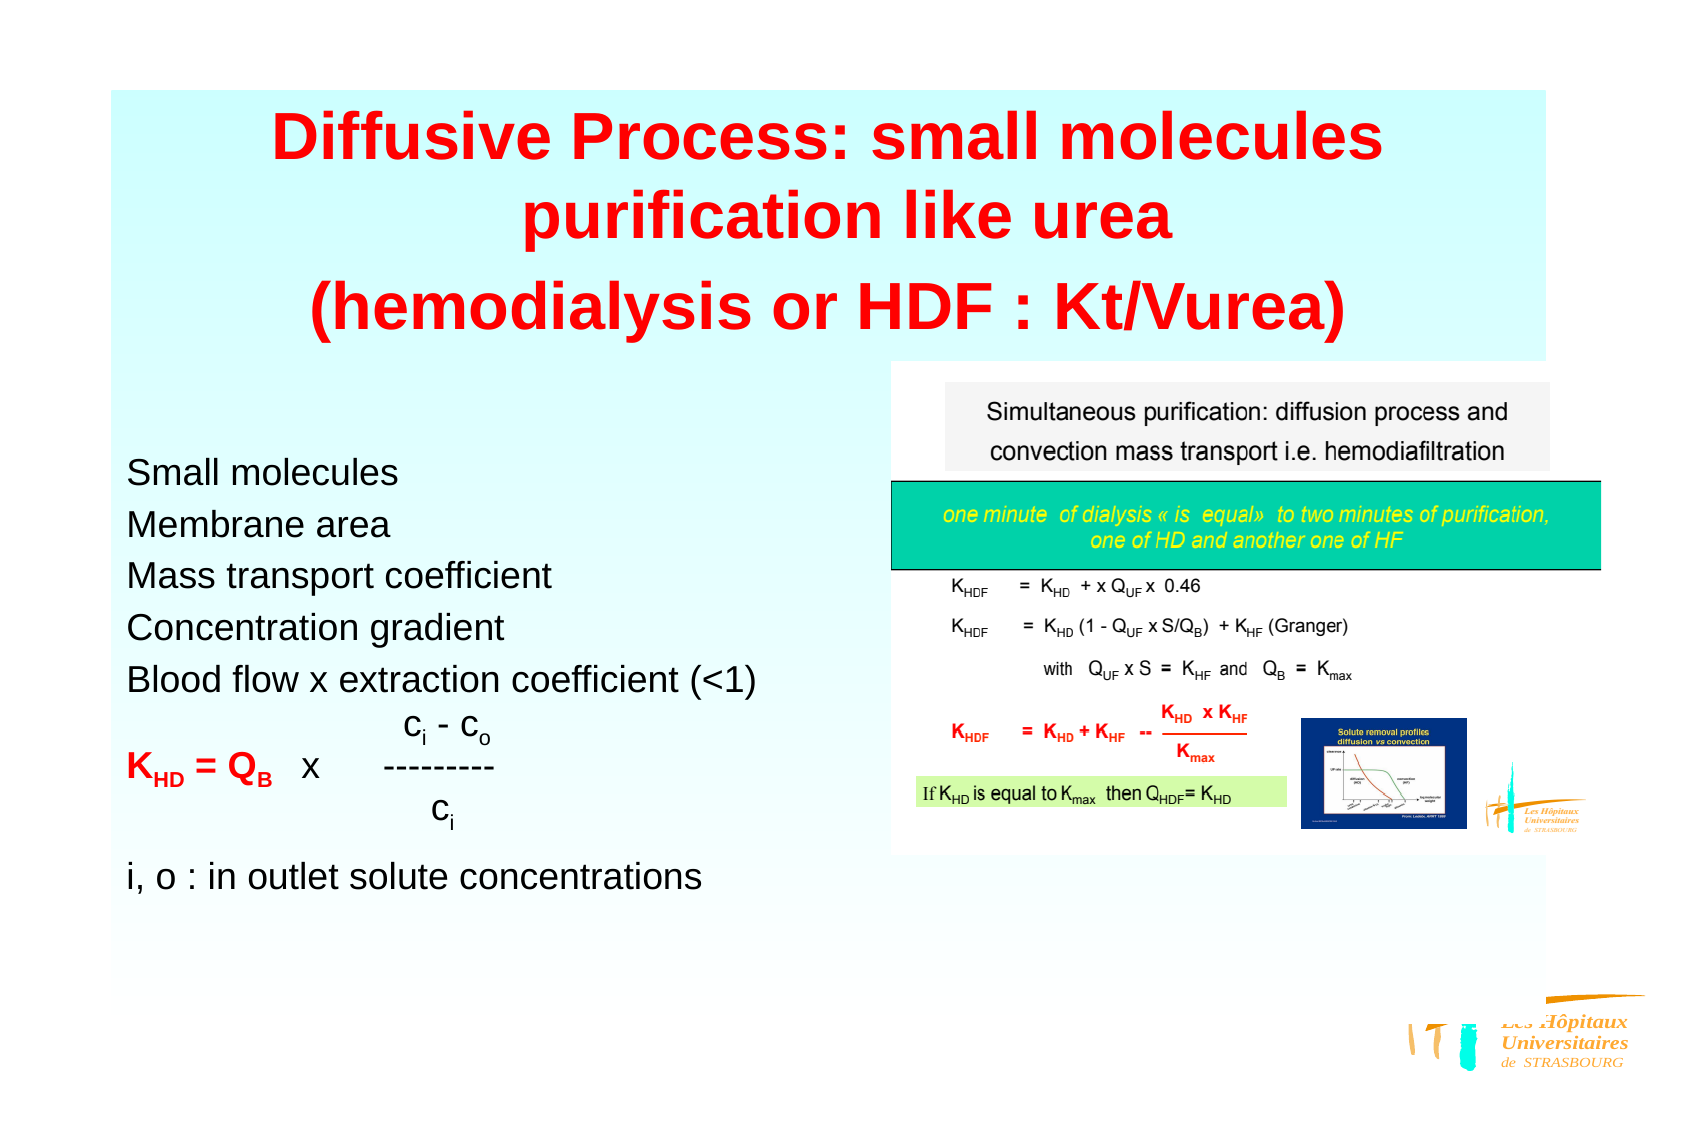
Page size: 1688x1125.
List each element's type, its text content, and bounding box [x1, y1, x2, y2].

list Diffusive Process: small molecules purification like urea (hemodialysis or HDF : Kt/Vurea) Small molecules Membrane area Mass transport coefficient Concentration gradient Blood flow x extraction coefficient (<1) ci - co KHD = QB x --------- ci i, o : in outlet solute concentrations [111, 90, 1546, 1024]
picture [890, 361, 1602, 855]
